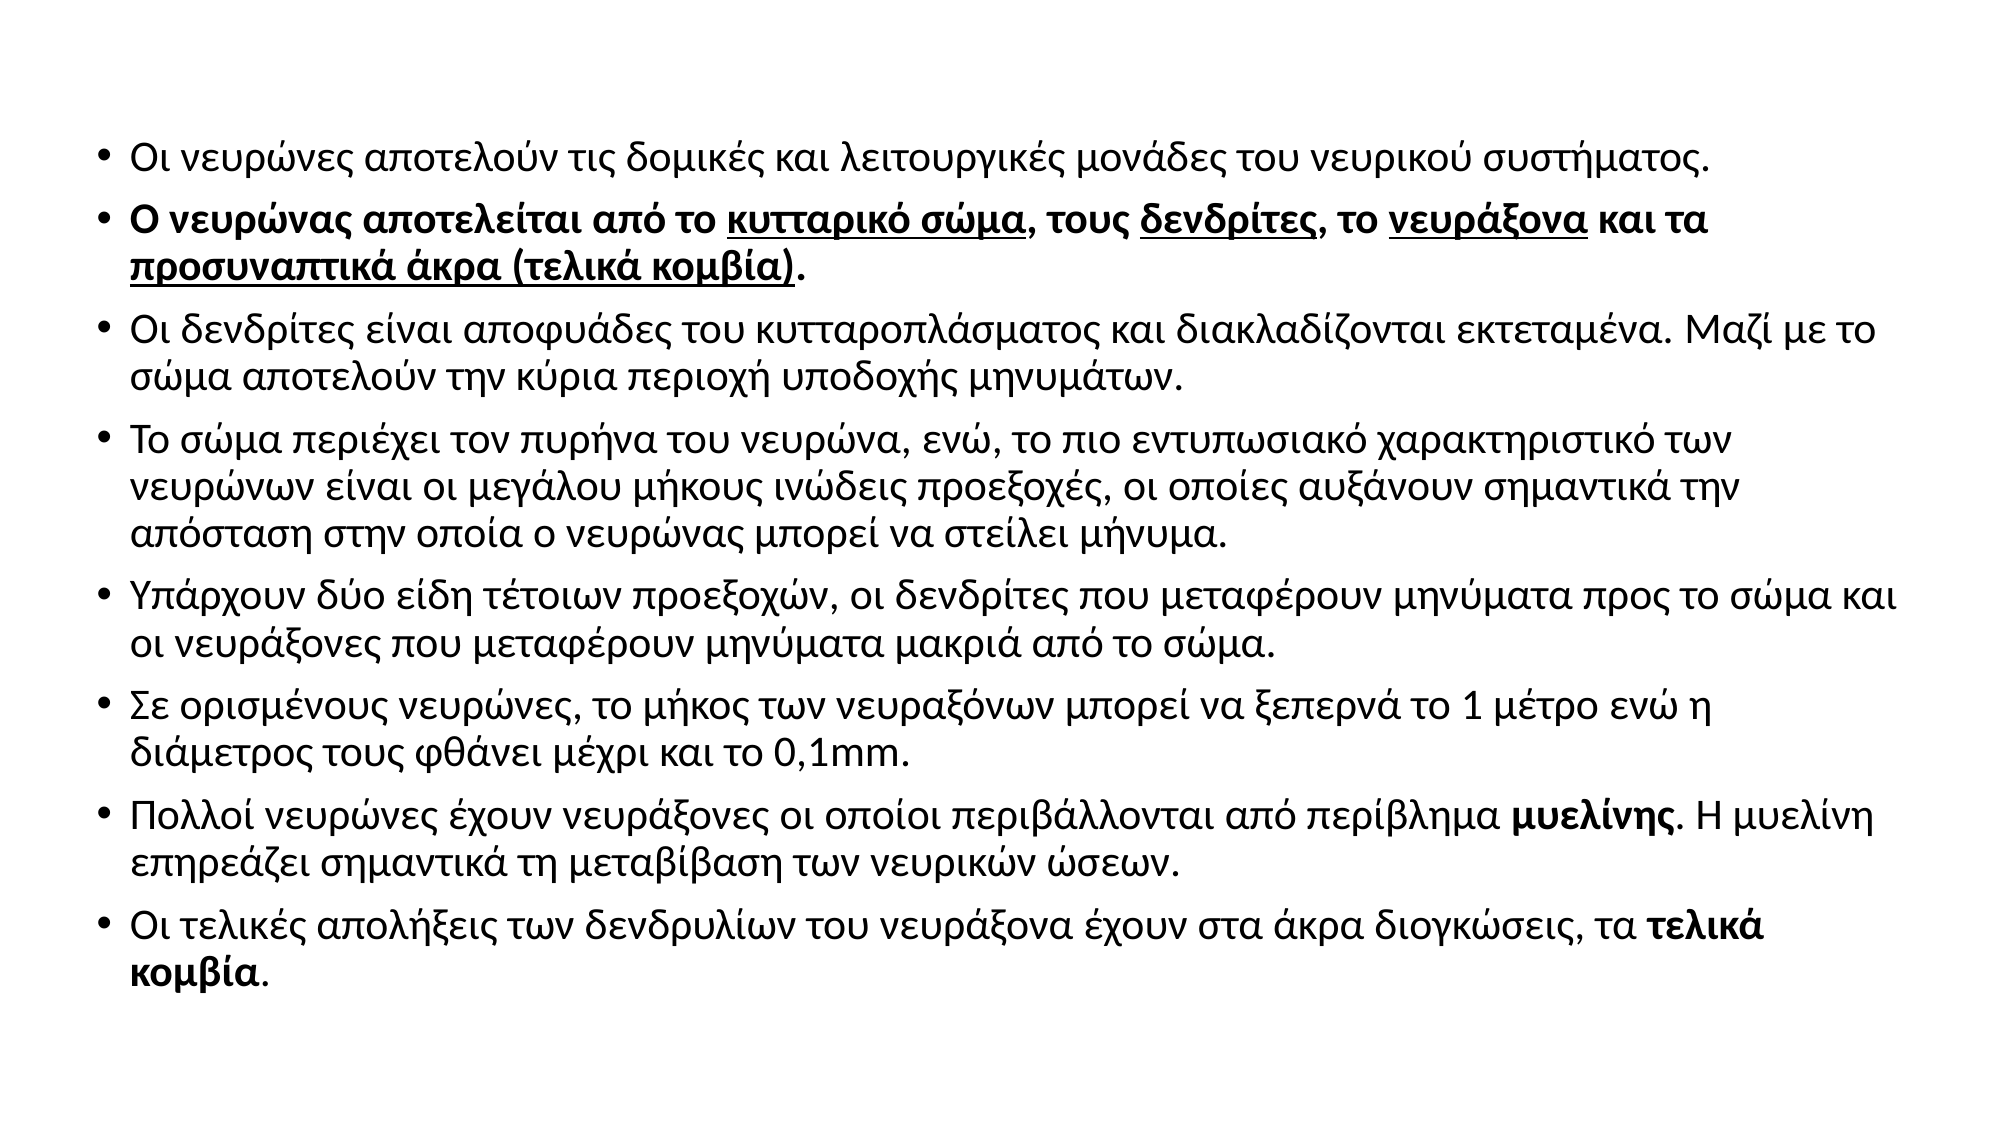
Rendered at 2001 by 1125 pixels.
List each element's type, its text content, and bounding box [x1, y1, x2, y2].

list Οι νευρώνες αποτελούν τις δομικές και λειτουργικές μονάδες του νευρικού συστήματος. Ο νευρώνας αποτελείται από το κυτταρικό σώμα, τους δενδρίτες, το νευράξονα και τα προσυναπτικά άκρα (τελικά κομβία). Οι δενδρίτες είναι αποφυάδες του κυτταροπλάσματος και διακλαδίζονται εκτεταμένα. Μαζί με το σώμα αποτελούν την κύρια περιοχή υποδοχής μηνυμάτων. Το σώμα περιέχει τον πυρήνα του νευρώνα, ενώ, το πιο εντυπωσιακό χαρακτηριστικό των νευρώνων είναι οι μεγάλου μήκους ινώδεις προεξοχές, οι οποίες αυξάνουν σημαντικά την απόσταση στην οποία ο νευρώνας μπορεί να στείλει μήνυμα. Υπάρχουν δύο είδη τέτοιων προεξοχών, οι δενδρίτες που μεταφέρουν μηνύματα προς το σώμα και οι νευράξονες που μεταφέρουν μηνύματα μακριά από το σώμα. Σε ορισμένους νευρώνες, το μήκος των νευραξόνων μπορεί να ξεπερνά το 1 μέτρο ενώ η διάμετρος τους φθάνει μέχρι και το 0,1mm. Πολλοί νευρώνες έχουν νευράξονες οι οποίοι περιβάλλονται από περίβλημα μυελίνης. Η μυελίνη επηρεάζει σημαντικά τη μεταβίβαση των νευρικών ώσεων. Οι τελικές απολήξεις των δενδρυλίων του νευράξονα έχουν στα άκρα διογκώσεις, τα τελικά κομβία. [81, 125, 1913, 1014]
